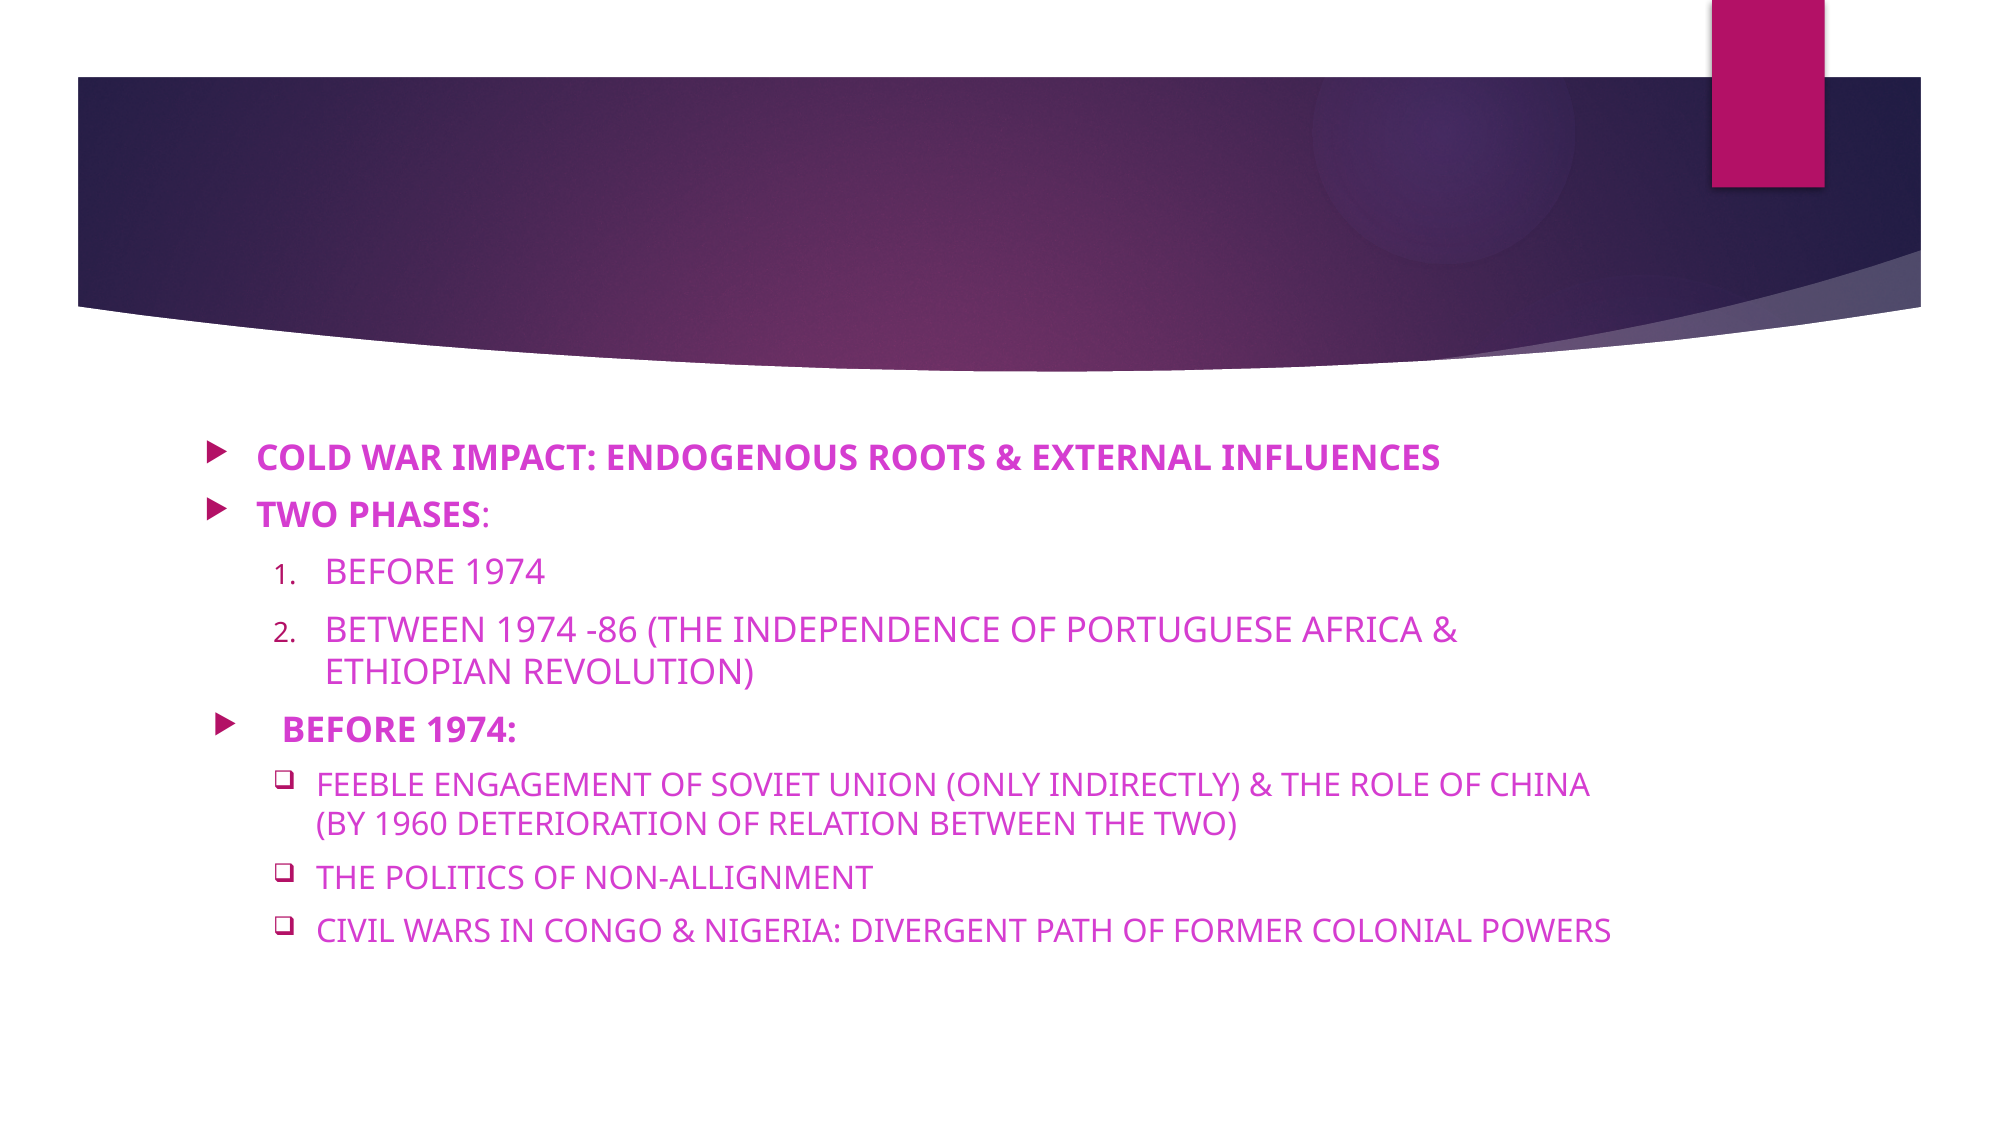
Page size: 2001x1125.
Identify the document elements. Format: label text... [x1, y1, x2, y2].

list COLD WAR IMPACT: ENDOGENOUS ROOTS & EXTERNAL INFLUENCES TWO PHASES: BEFORE 1974 BETWEEN 1974 -86 (THE INDEPENDENCE OF PORTUGUESE AFRICA & ETHIOPIAN REVOLUTION) BEFORE 1974: FEEBLE ENGAGEMENT OF SOVIET UNION (ONLY INDIRECTLY) & THE ROLE OF CHINA (BY 1960 DETERIORATION OF RELATION BETWEEN THE TWO) THE POLITICS OF NON-ALLIGNMENT CIVIL WARS IN CONGO & NIGERIA: DIVERGENT PATH OF FORMER COLONIAL POWERS [189, 427, 1638, 988]
